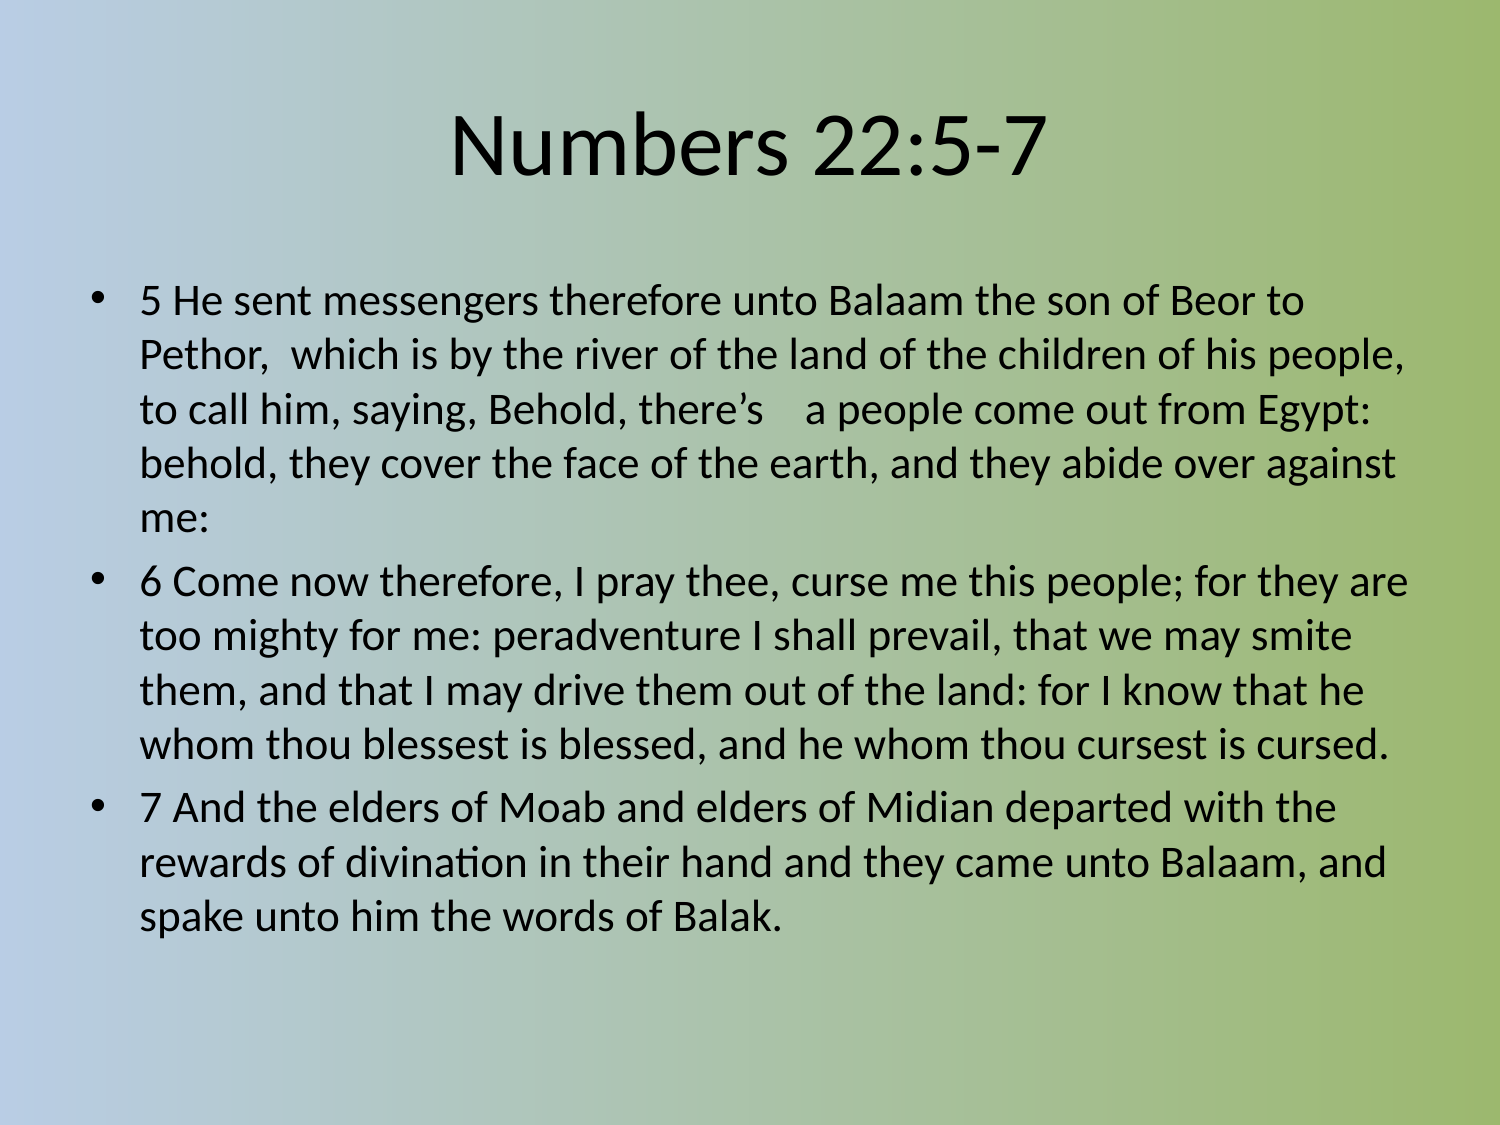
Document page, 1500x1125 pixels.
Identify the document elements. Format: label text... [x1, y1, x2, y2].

list 5 He sent messengers therefore unto Balaam the son of Beor to Pethor, which is by the river of the land of the children of his people, to call him, saying, Behold, there’s a people come out from Egypt: behold, they cover the face of the earth, and they abide over against me: 6 Come now therefore, I pray thee, curse me this people; for they are too mighty for me: peradventure I shall prevail, that we may smite them, and that I may drive them out of the land: for I know that he whom thou blessest is blessed, and he whom thou cursest is cursed. 7 And the elders of Moab and elders of Midian departed with the rewards of divination in their hand and they came unto Balaam, and spake unto him the words of Balak. [75, 262, 1425, 1005]
title Numbers 22:5-7 [75, 45, 1425, 233]
